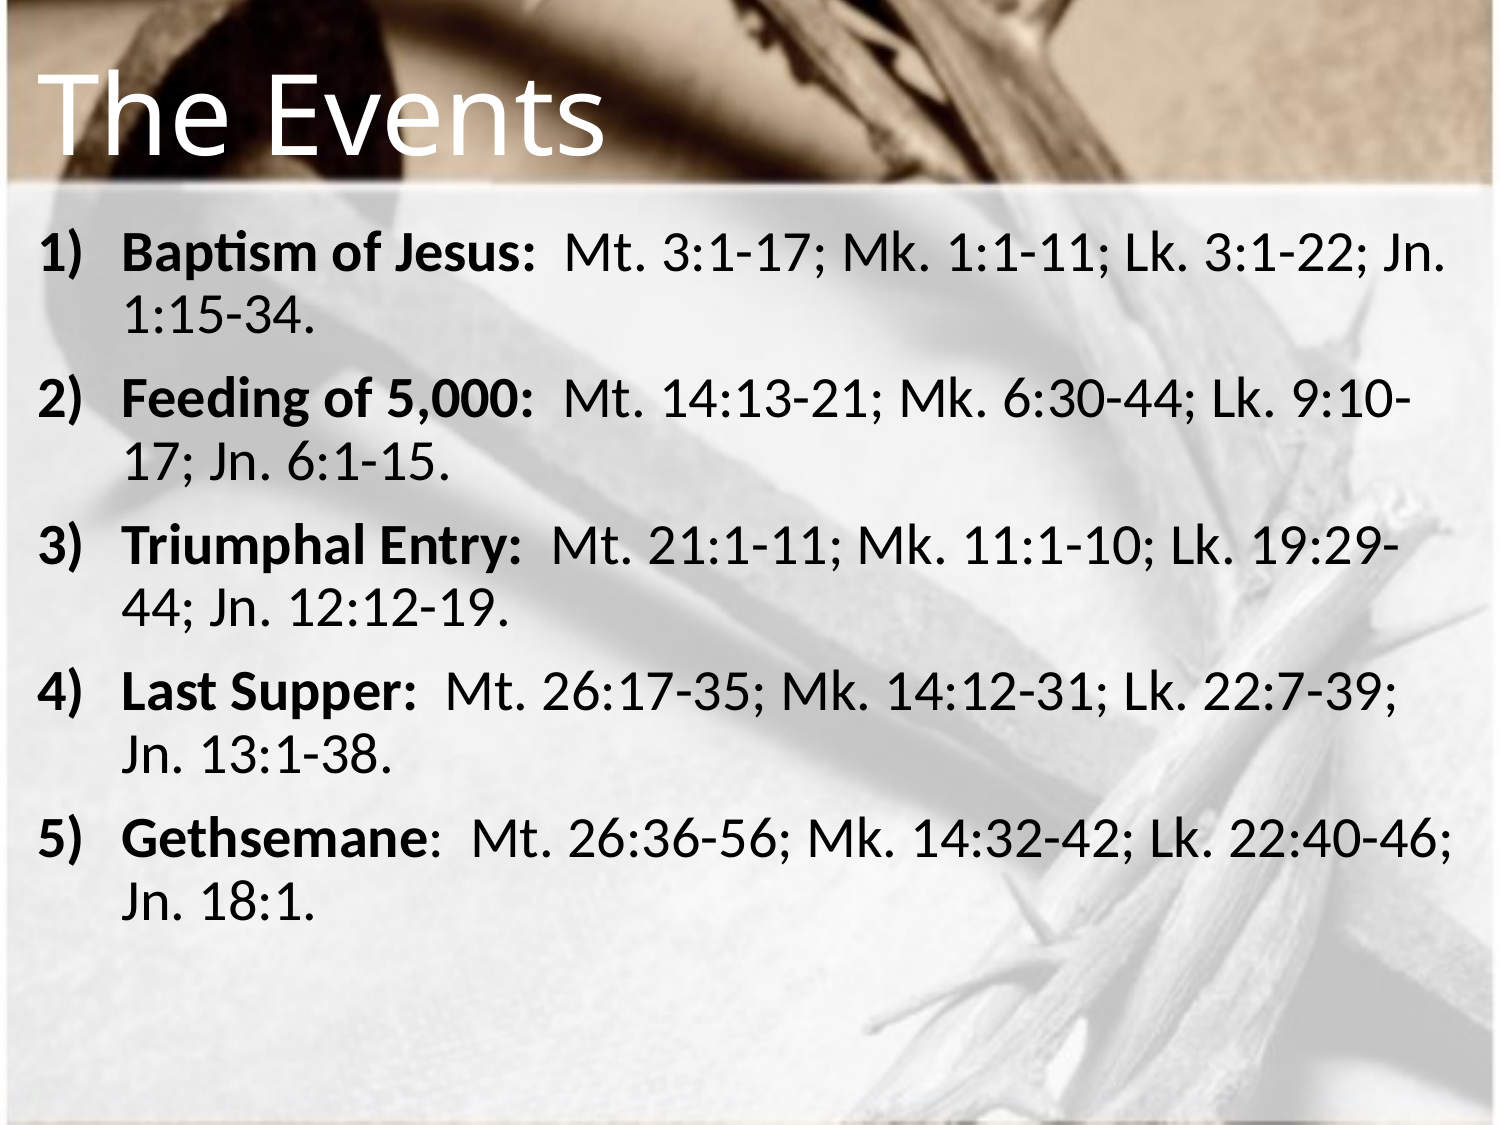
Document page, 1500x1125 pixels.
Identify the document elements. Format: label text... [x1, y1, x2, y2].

picture [0, 0, 1500, 1125]
title The Events [22, 24, 1479, 214]
list Baptism of Jesus: Mt. 3:1-17; Mk. 1:1-11; Lk. 3:1-22; Jn. 1:15-34. Feeding of 5,000: Mt. 14:13-21; Mk. 6:30-44; Lk. 9:10-17; Jn. 6:1-15. Triumphal Entry: Mt. 21:1-11; Mk. 11:1-10; Lk. 19:29-44; Jn. 12:12-19. Last Supper: Mt. 26:17-35; Mk. 14:12-31; Lk. 22:7-39; Jn. 13:1-38. Gethsemane: Mt. 26:36-56; Mk. 14:32-42; Lk. 22:40-46; Jn. 18:1. [22, 213, 1470, 1105]
